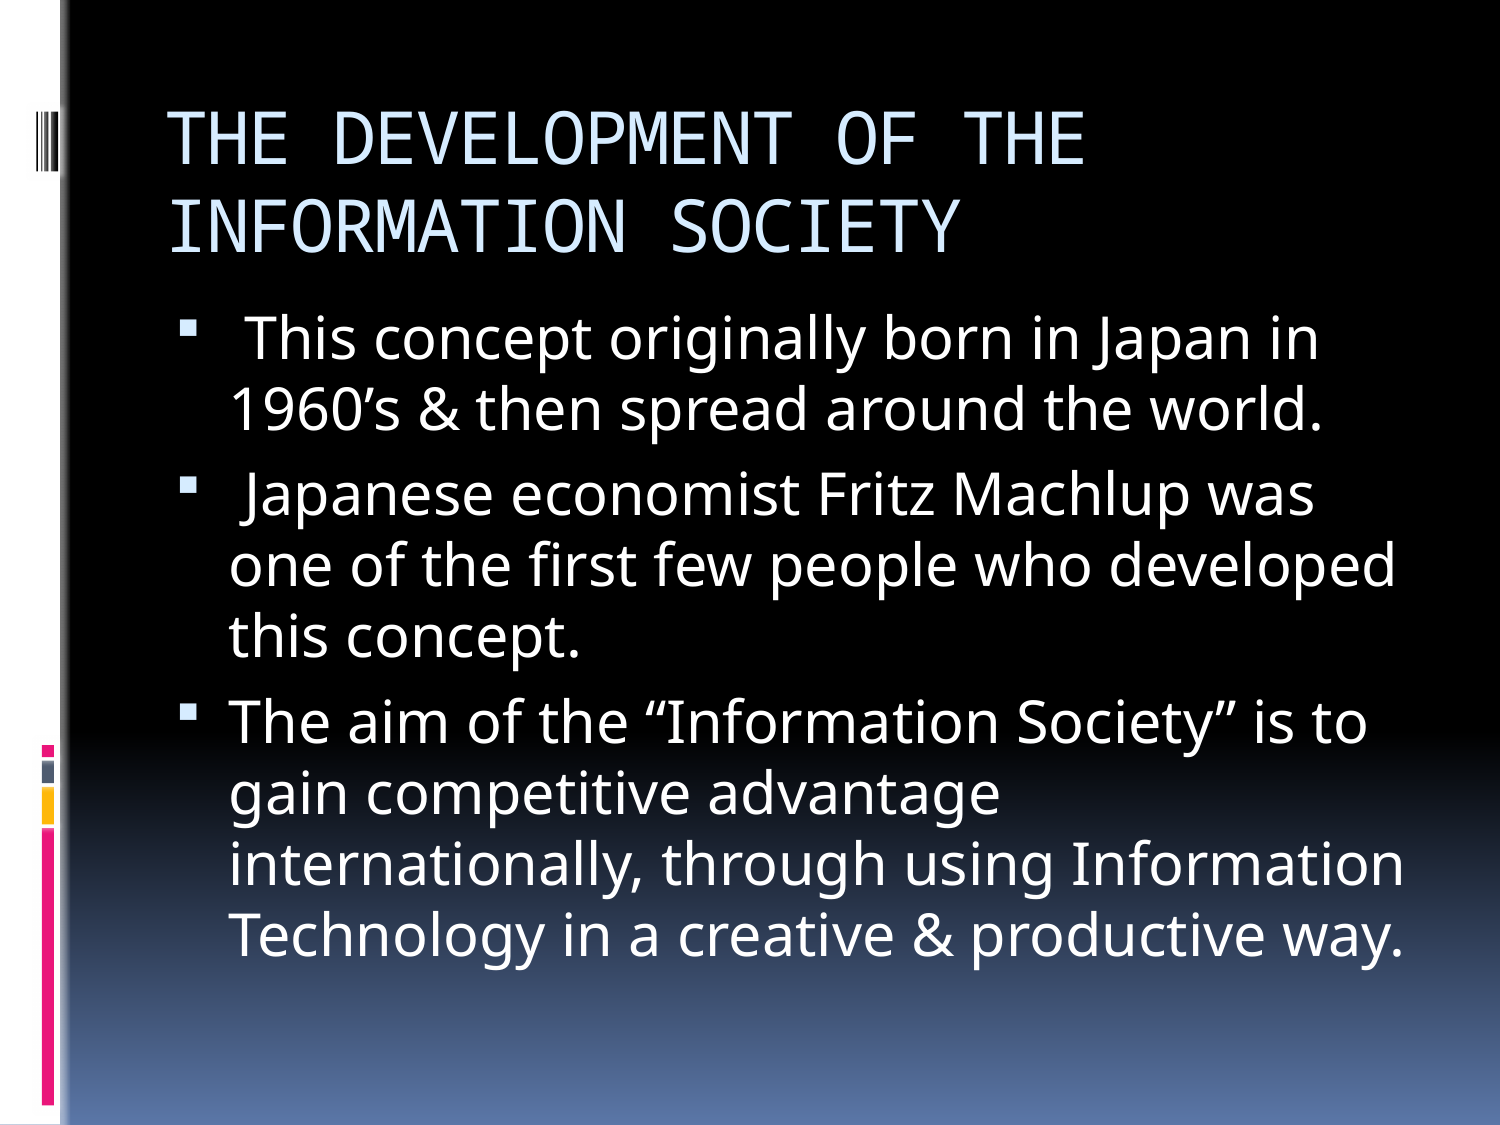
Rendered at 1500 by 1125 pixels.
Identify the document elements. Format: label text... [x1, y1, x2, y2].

list This concept originally born in Japan in 1960’s & then spread around the world. Japanese economist Fritz Machlup was one of the first few people who developed this concept. The aim of the “Information Society” is to gain competitive advantage internationally, through using Information Technology in a creative & productive way. [150, 292, 1425, 1043]
title THE DEVELOPMENT OF THE INFORMATION SOCIETY [150, 83, 1425, 275]
